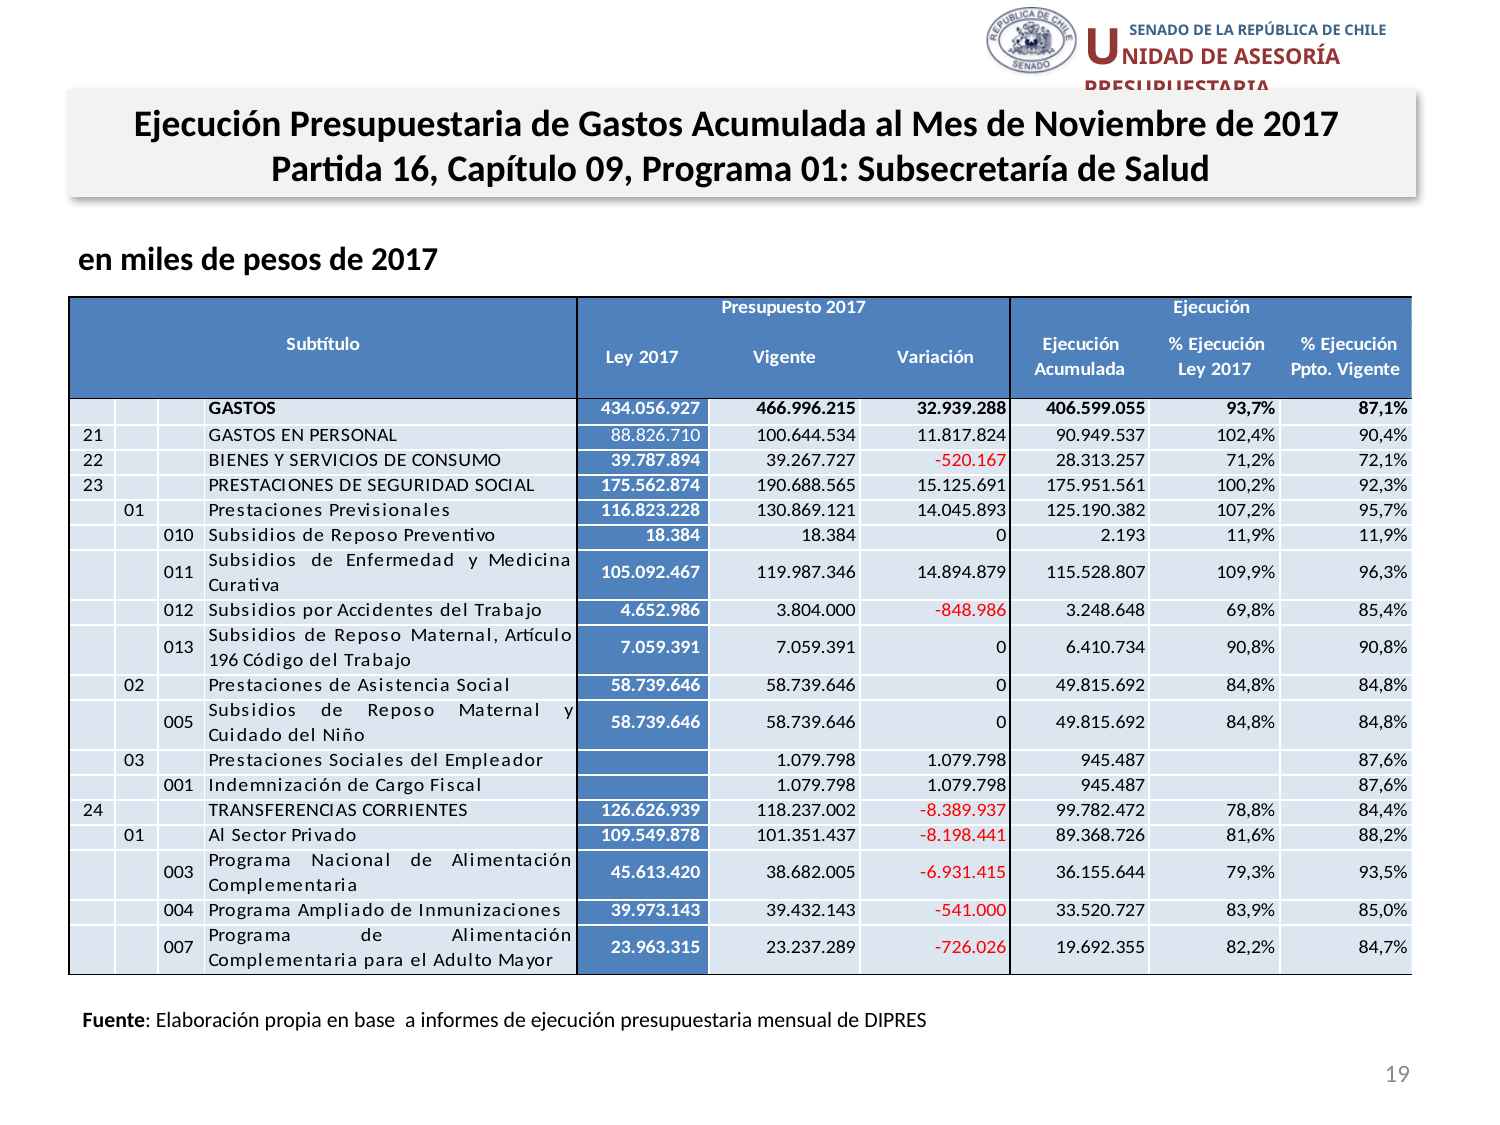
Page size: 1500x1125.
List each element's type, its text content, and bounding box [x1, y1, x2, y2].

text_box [67, 295, 1414, 977]
text_box Ejecución Presupuestaria de Gastos Acumulada al Mes de Noviembre de 2017 Partida 16, Capítulo 09, Programa 01: Subsecretaría de Salud [67, 90, 1415, 197]
text_box en miles de pesos de 2017 [63, 229, 1414, 298]
text_box Fuente: Elaboración propia en base a informes de ejecución presupuestaria mensual de DIPRES [67, 998, 1447, 1059]
picture [986, 7, 1079, 76]
slide_number 19 [1074, 1059, 1425, 1103]
